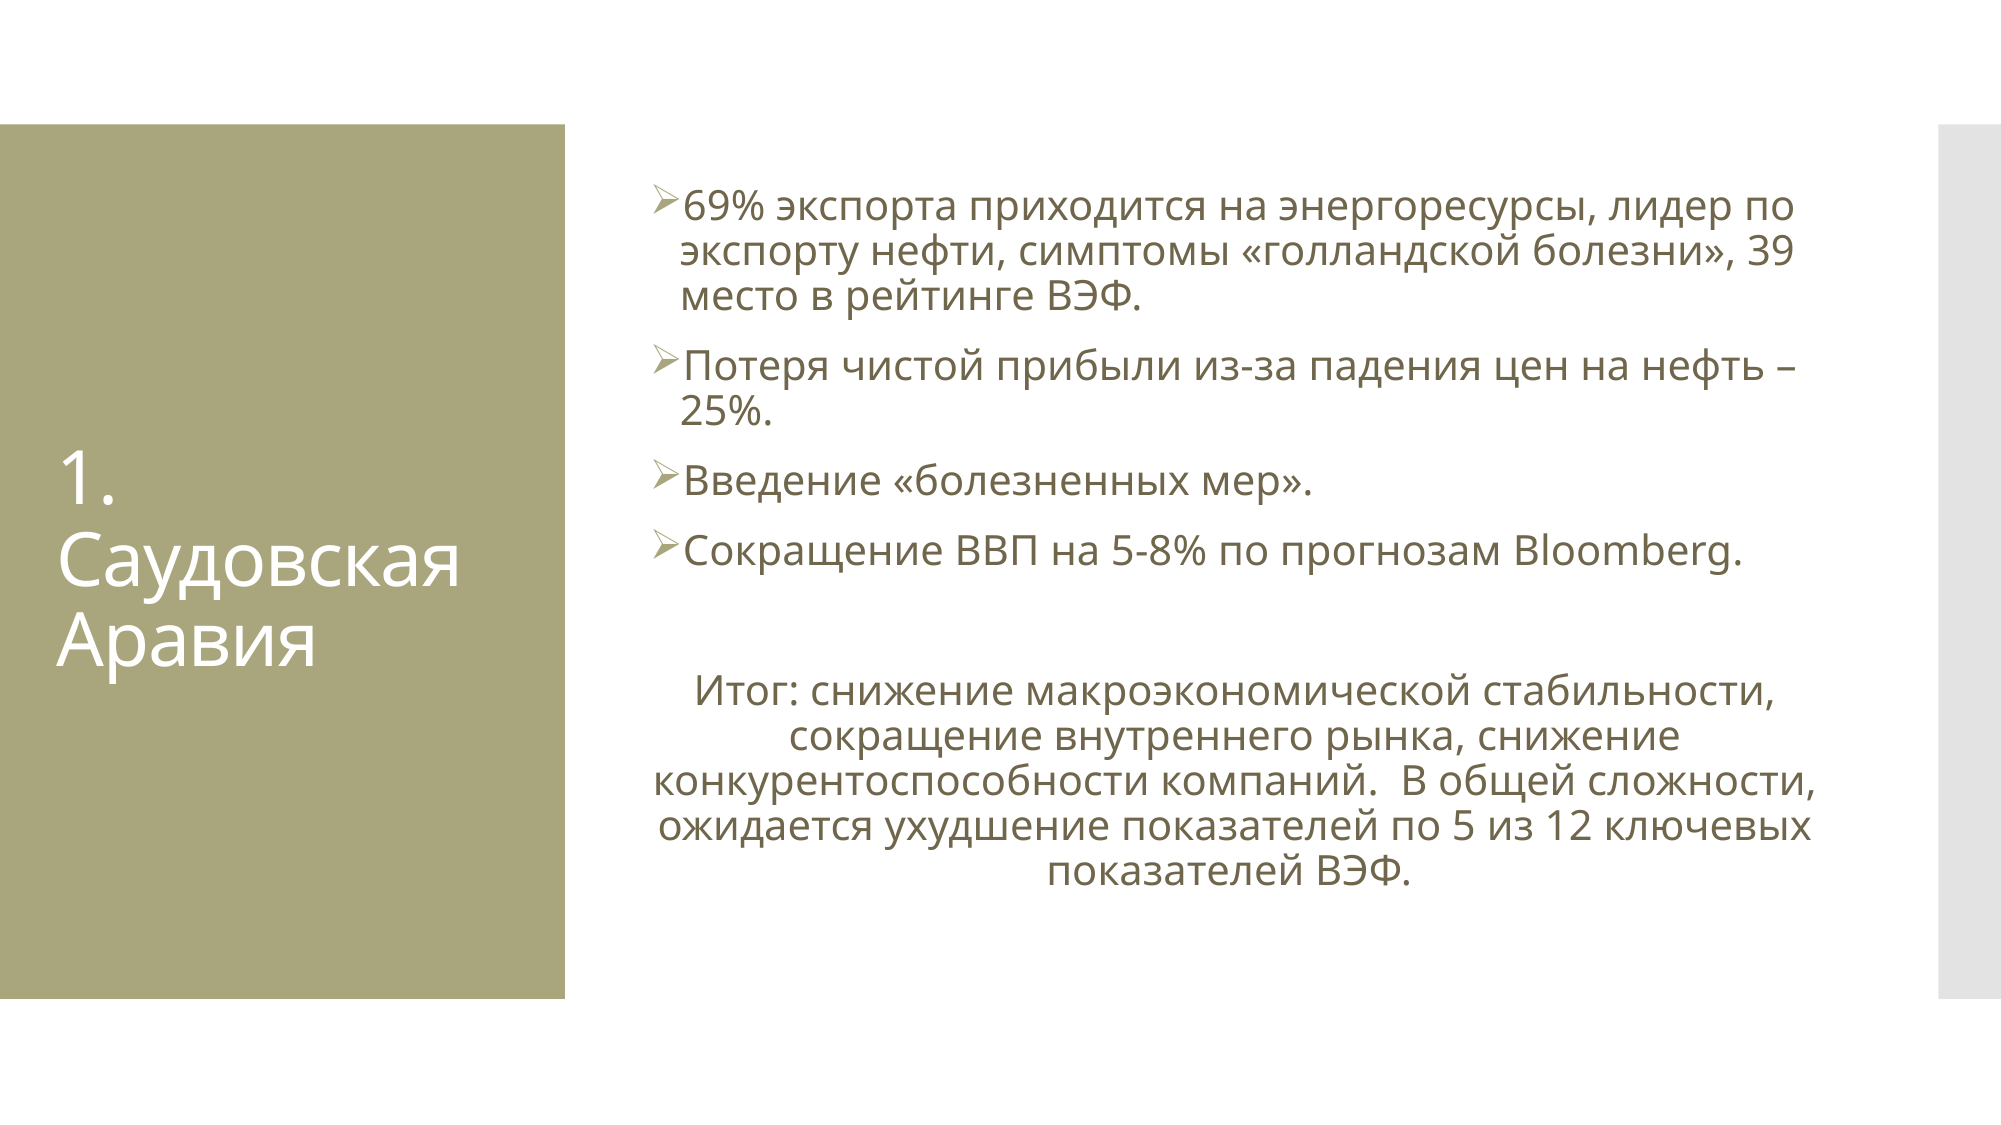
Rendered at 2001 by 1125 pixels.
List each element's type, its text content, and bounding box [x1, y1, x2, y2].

title 1. Саудовская Аравия [41, 184, 525, 940]
list 69% экспорта приходится на энергоресурсы, лидер по экспорту нефти, симптомы «голландской болезни», 39 место в рейтинге ВЭФ. Потеря чистой прибыли из-за падения цен на нефть – 25%. Введение «болезненных мер». Сокращение ВВП на 5-8% по прогнозам Bloomberg. Итог: снижение макроэкономической стабильности, сокращение внутреннего рынка, снижение конкурентоспособности компаний. В общей сложности, ожидается ухудшение показателей по 5 из 12 ключевых показателей ВЭФ. [634, 141, 1835, 982]
